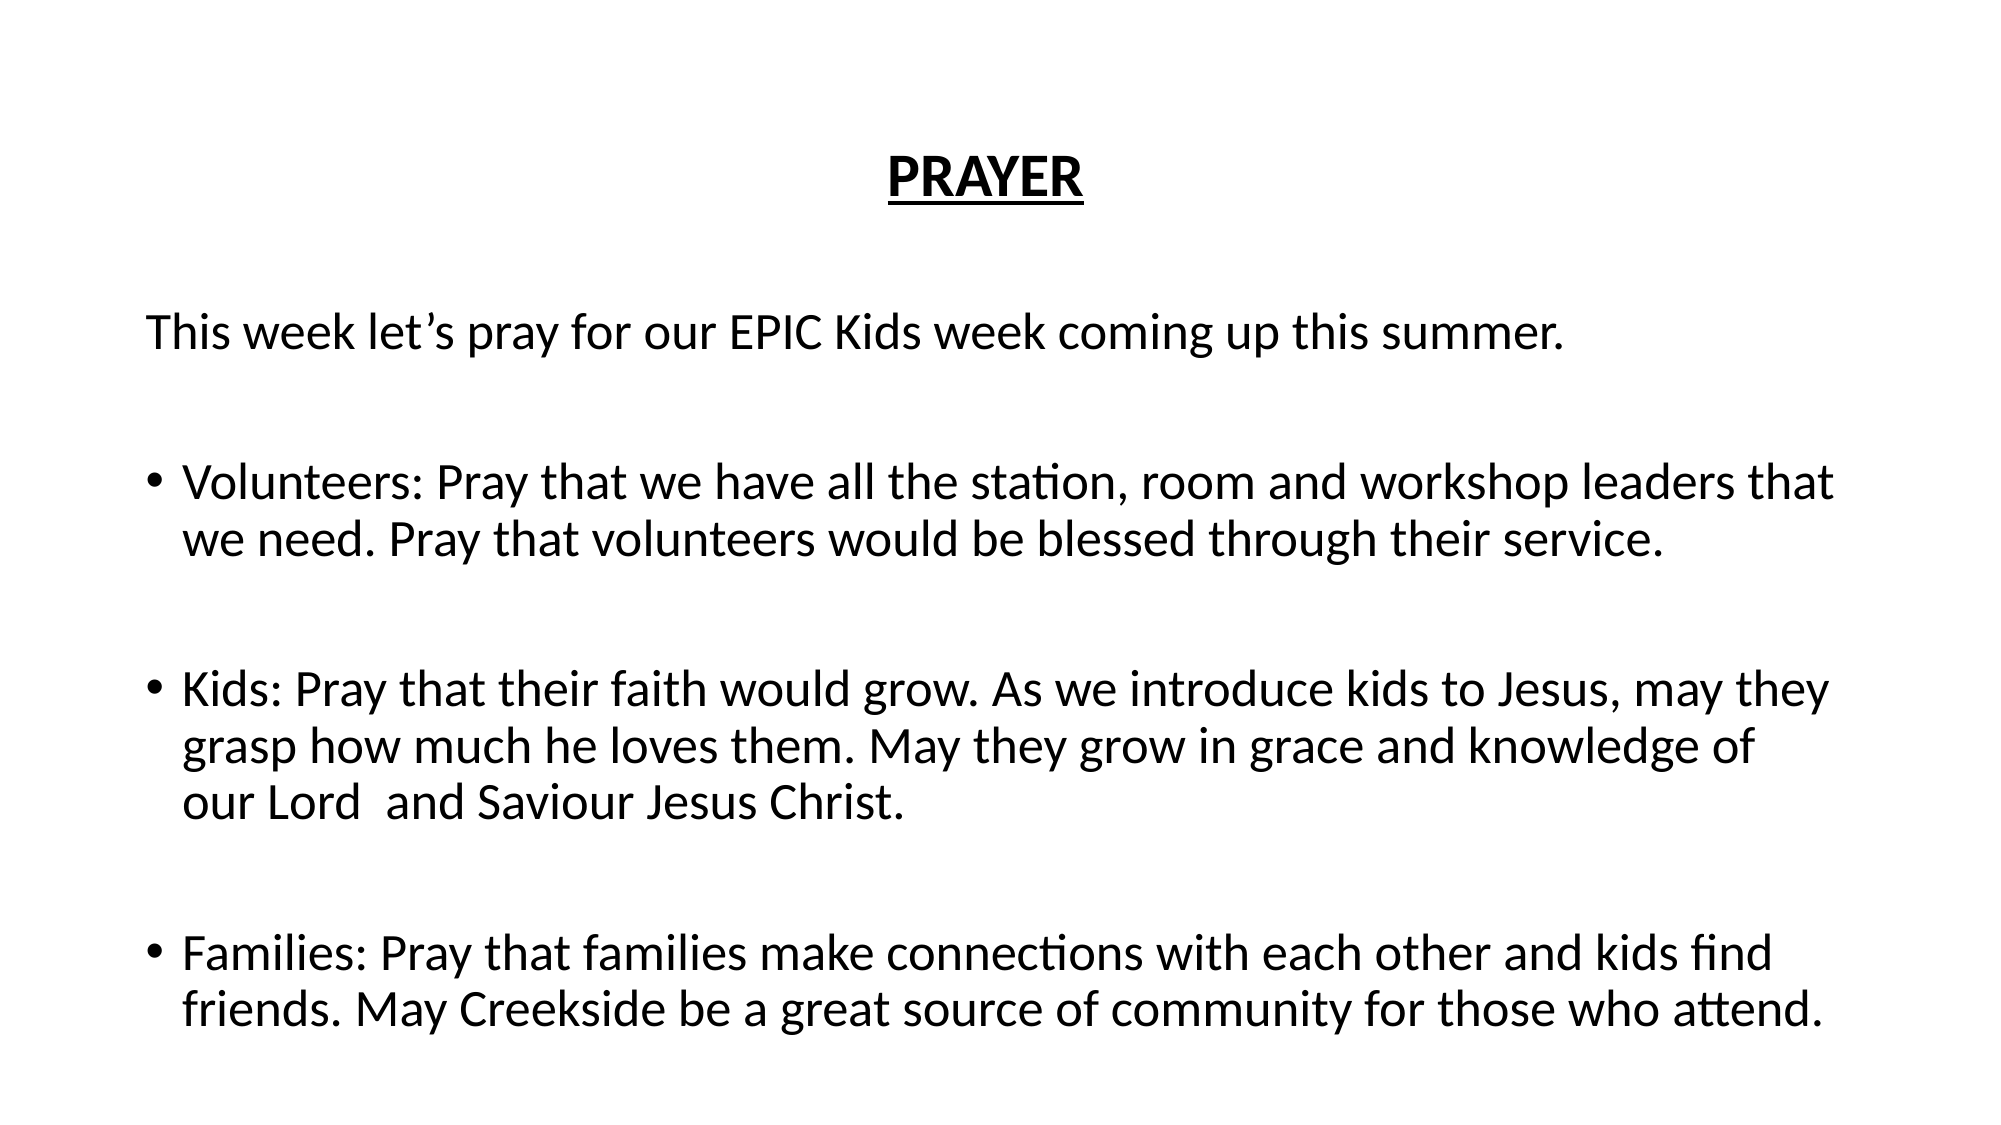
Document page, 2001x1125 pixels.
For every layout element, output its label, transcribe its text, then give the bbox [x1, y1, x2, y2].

list PRAYER This week let’s pray for our EPIC Kids week coming up this summer. Volunteers: Pray that we have all the station, room and workshop leaders that we need. Pray that volunteers would be blessed through their service. Kids: Pray that their faith would grow. As we introduce kids to Jesus, may they grasp how much he loves them. May they grow in grace and knowledge of our Lord and Saviour Jesus Christ. Families: Pray that families make connections with each other and kids find friends. May Creekside be a great source of community for those who attend. [130, 135, 1856, 1100]
